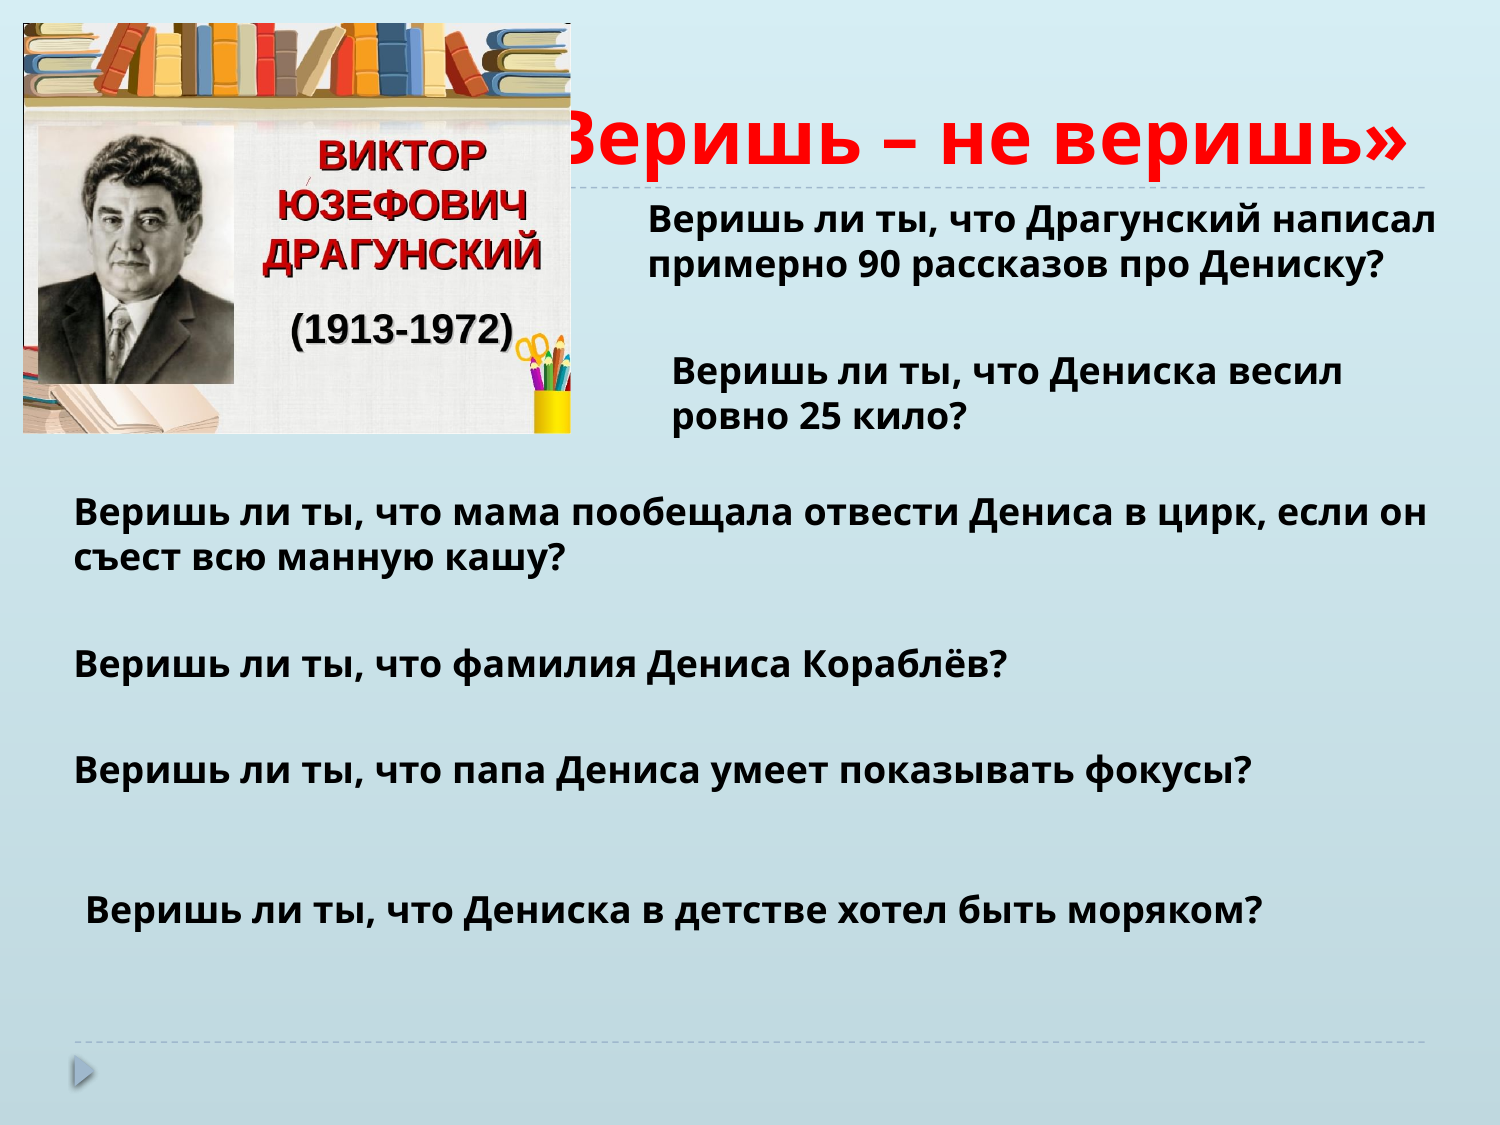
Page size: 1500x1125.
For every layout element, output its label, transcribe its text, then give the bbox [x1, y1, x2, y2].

text_box Веришь ли ты, что папа Дениса умеет показывать фокусы? [58, 738, 1442, 798]
text_box Веришь ли ты, что Дениска в детстве хотел быть моряком? [70, 878, 1477, 939]
title «Веришь – не веришь» [576, 37, 1425, 188]
text_box Веришь ли ты, что Дениска весил ровно 25 кило? [656, 339, 1442, 445]
picture [23, 23, 571, 434]
text_box Веришь ли ты, что Драгунский написал примерно 90 рассказов про Дениску? [632, 187, 1465, 293]
text_box Веришь ли ты, что фамилия Дениса Кораблёв? [58, 632, 1336, 693]
text_box Веришь ли ты, что мама пообещала отвести Дениса в цирк, если он съест всю манную кашу? [58, 480, 1453, 586]
